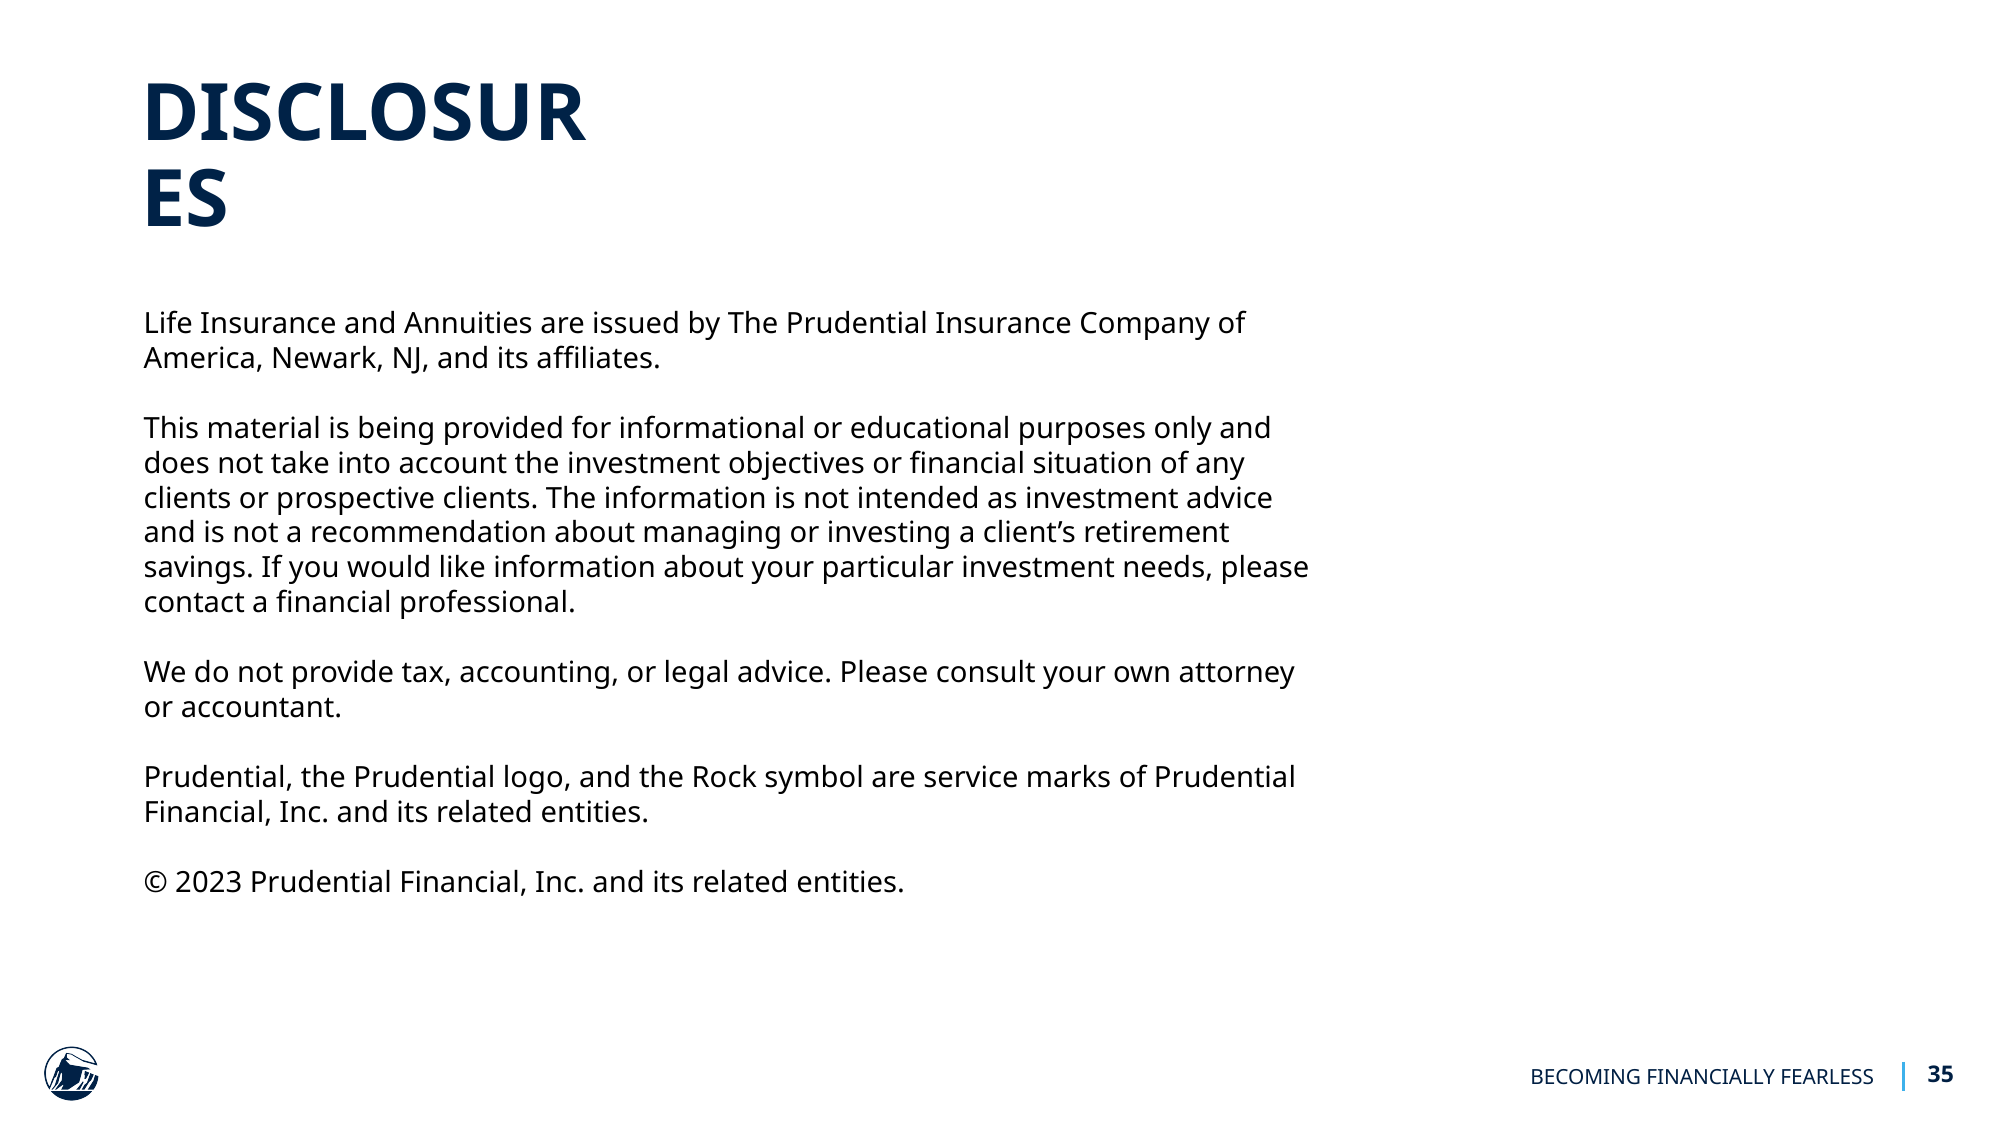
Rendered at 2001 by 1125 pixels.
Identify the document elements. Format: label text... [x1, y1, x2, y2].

title DISCLOSURES [126, 64, 615, 143]
list Life Insurance and Annuities are issued by The Prudential Insurance Company of America, Newark, NJ, and its affiliates. ​​This material is being provided for informational or educational purposes only and does not take into account the investment objectives or financial situation of any clients or prospective clients. The information is not intended as investment advice and is not a recommendation about managing or investing a client’s retirement savings. If you would like information about your particular investment needs, please contact a financial professional. We do not provide tax, accounting, or legal advice. Please consult your own attorney or accountant. Prudential, the Prudential logo, and the Rock symbol are service marks of Prudential Financial, Inc. and its related entities. © 2023 Prudential Financial, Inc. and its related entities. [128, 296, 1335, 959]
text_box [36, 1038, 1992, 1109]
